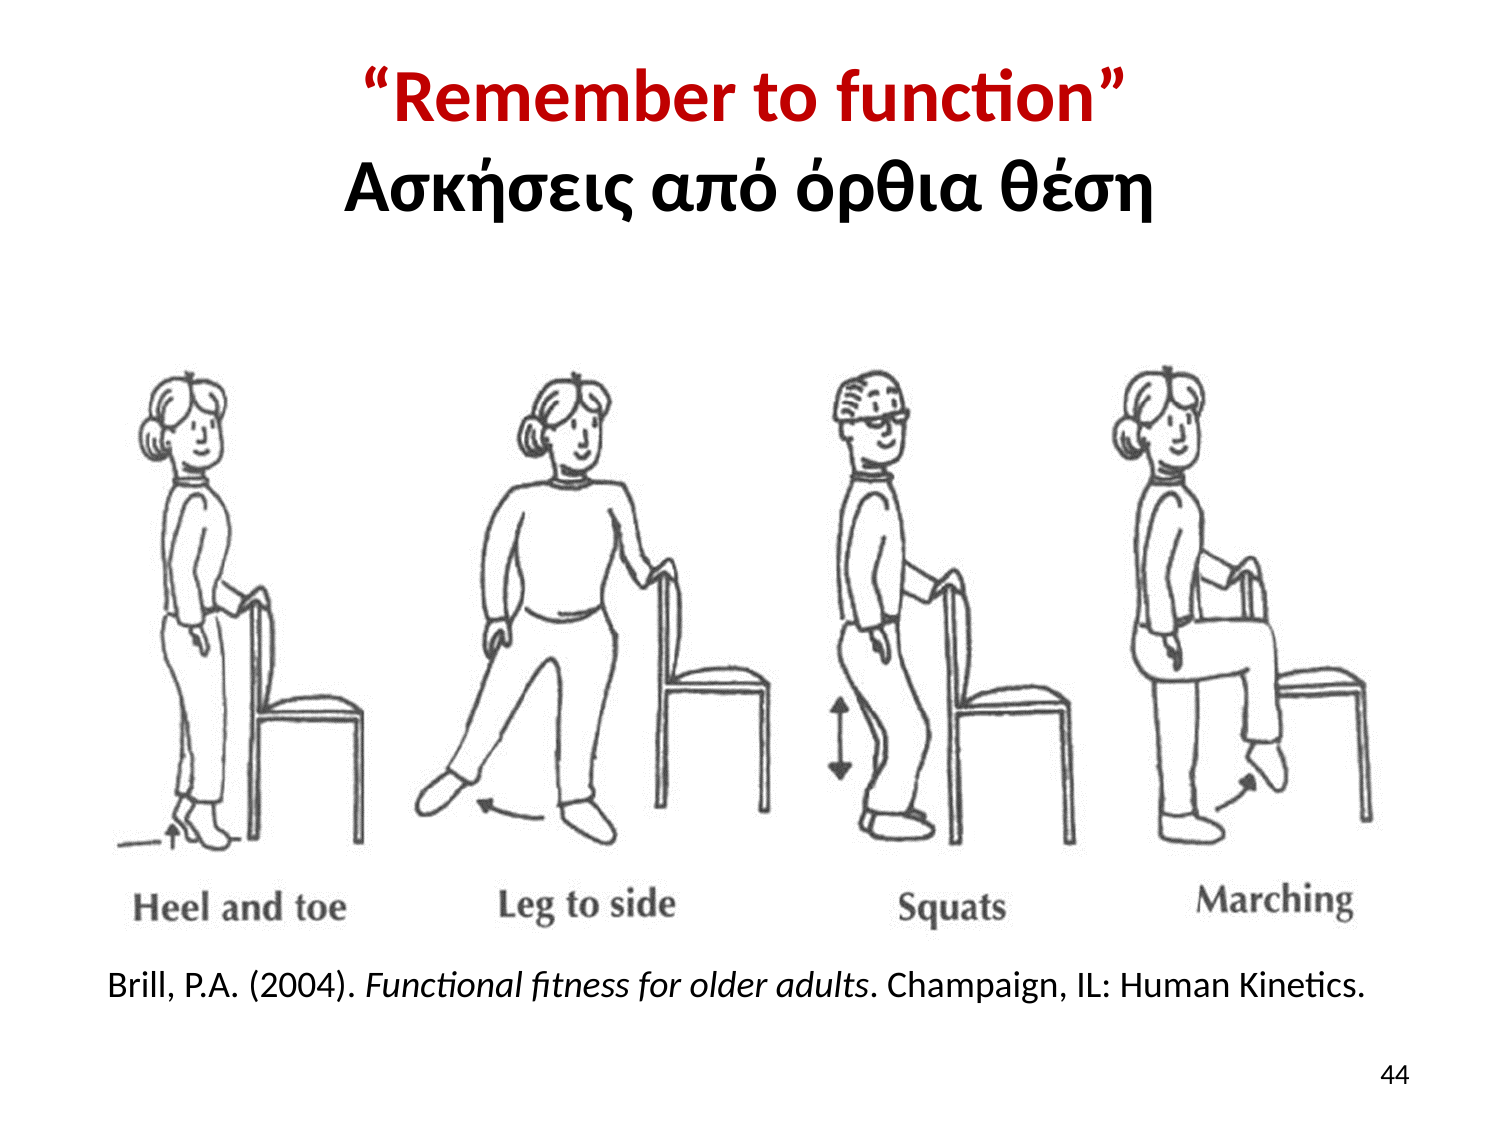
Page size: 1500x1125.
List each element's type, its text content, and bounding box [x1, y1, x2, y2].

text_box Brill, P.A. (2004). Functional fitness for older adults. Champaign, IL: Human Kinetics. [92, 952, 1408, 1013]
slide_number 44 [1074, 1042, 1425, 1103]
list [74, 324, 1426, 944]
title “Remember to function” Ασκήσεις από όρθια θέση [75, 42, 1425, 231]
